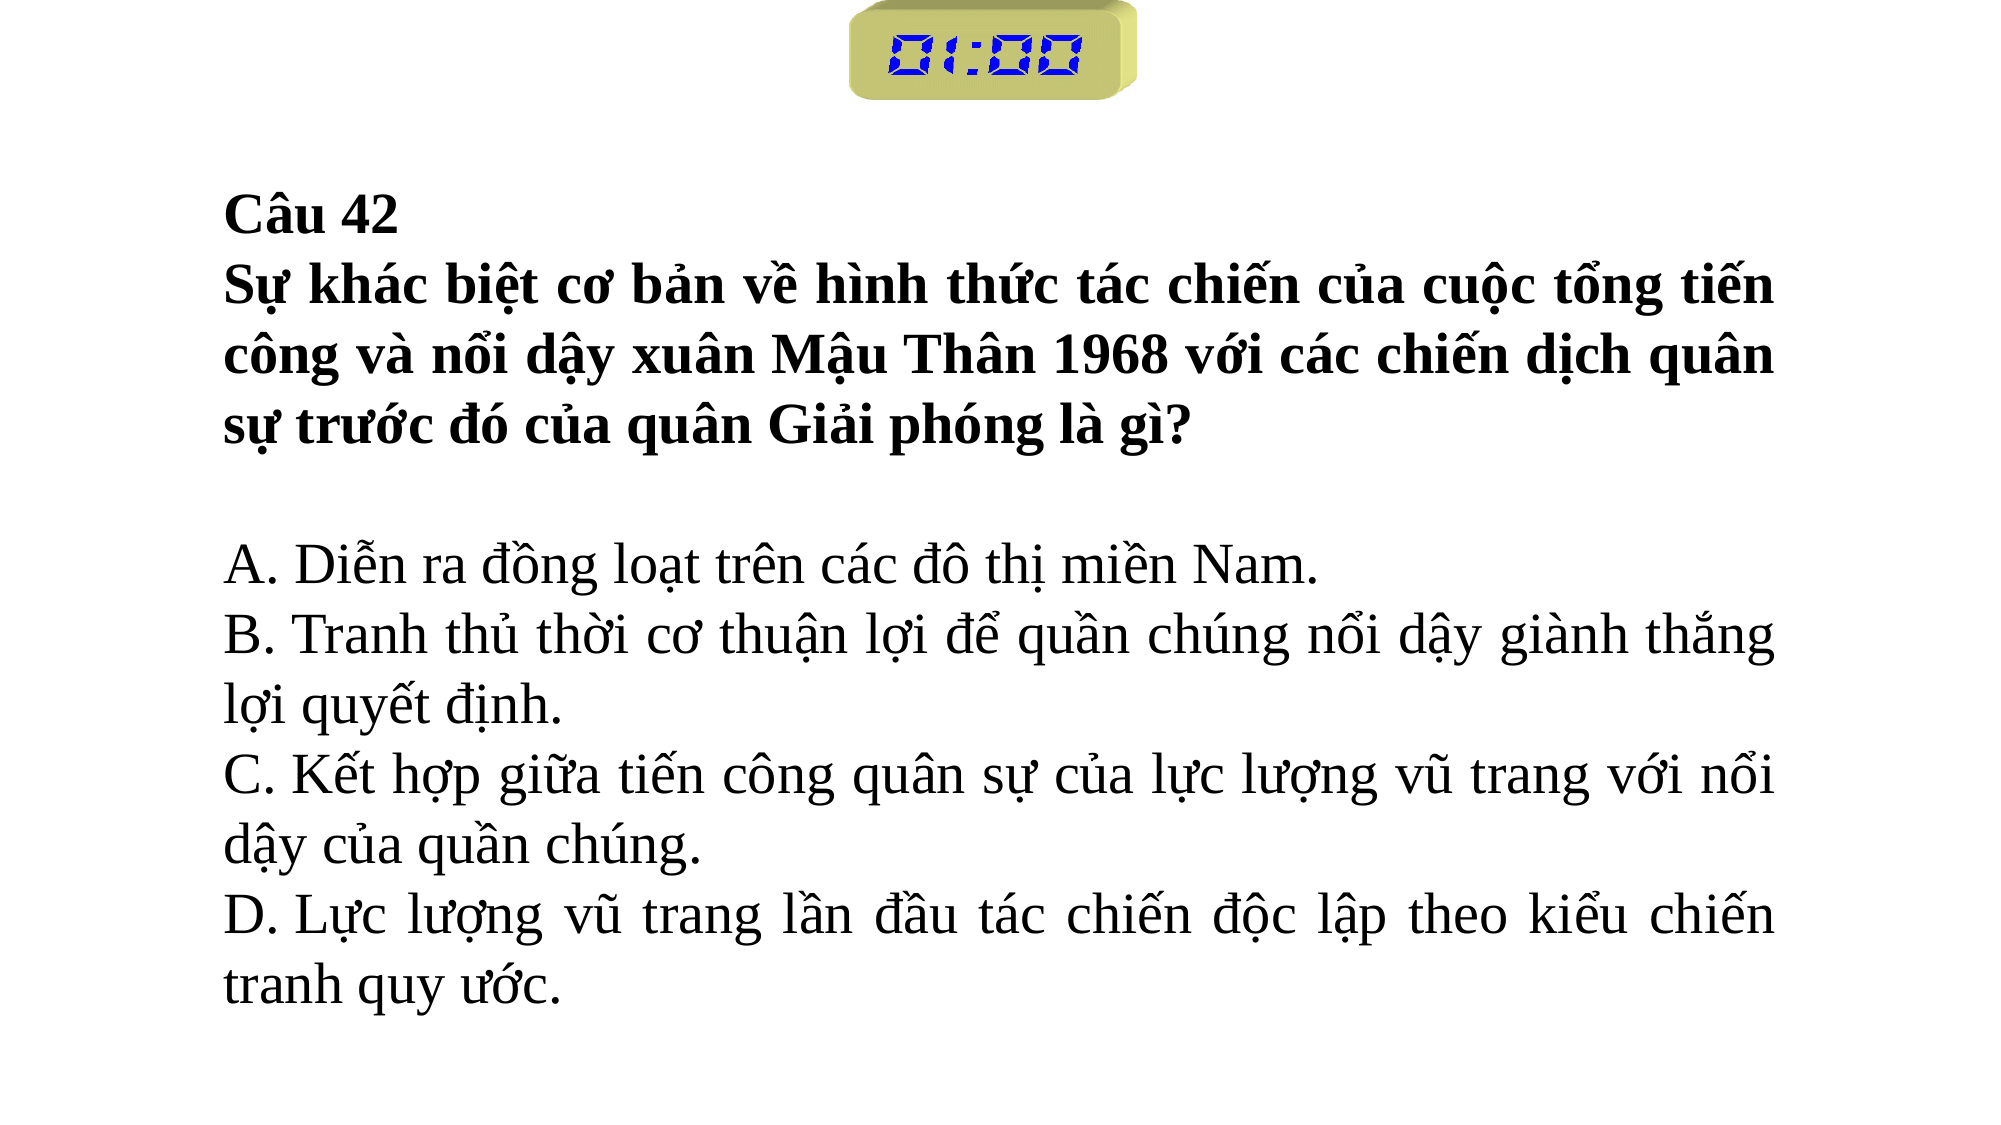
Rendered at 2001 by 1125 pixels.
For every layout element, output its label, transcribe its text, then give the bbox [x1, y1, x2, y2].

text_box Câu 42 Sự khác biệt cơ bản về hình thức tác chiến của cuộc tổng tiến công và nổi dậy xuân Mậu Thân 1968 với các chiến dịch quân sự trước đó của quân Giải phóng là gì? A. Diễn ra đồng loạt trên các đô thị miền Nam. B. Tranh thủ thời cơ thuận lợi để quần chúng nổi dậy giành thắng lợi quyết định. C. Kết hợp giữa tiến công quân sự của lực lượng vũ trang với nổi dậy của quần chúng. D. Lực lượng vũ trang lần đầu tác chiến độc lập theo kiểu chiến tranh quy ước. [49, 98, 1952, 1092]
picture [848, 0, 1137, 101]
